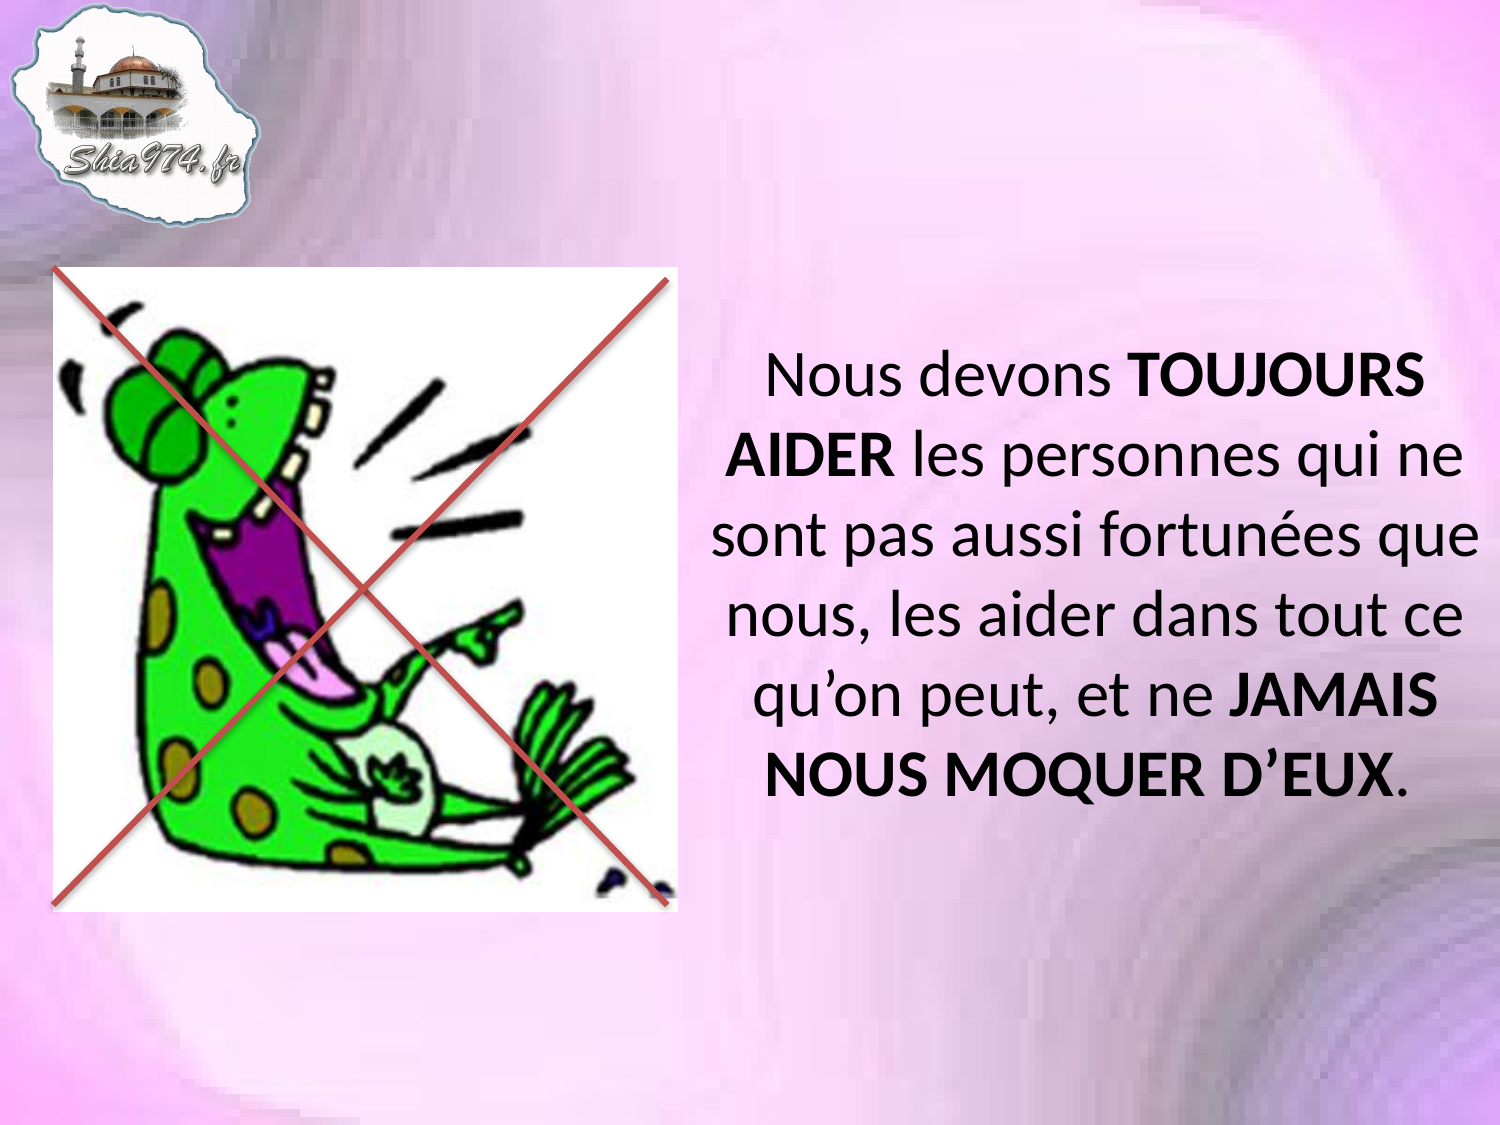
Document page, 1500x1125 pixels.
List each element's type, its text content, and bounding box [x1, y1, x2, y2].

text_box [46, 284, 674, 900]
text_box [41, 278, 680, 894]
title Nous devons TOUJOURS AIDER les personnes qui ne sont pas aussi fortunées que nous, les aider dans tout ce qu’on peut, et ne JAMAIS NOUS MOQUER D’EUX. [690, 184, 1500, 1035]
picture [0, 0, 1500, 1125]
